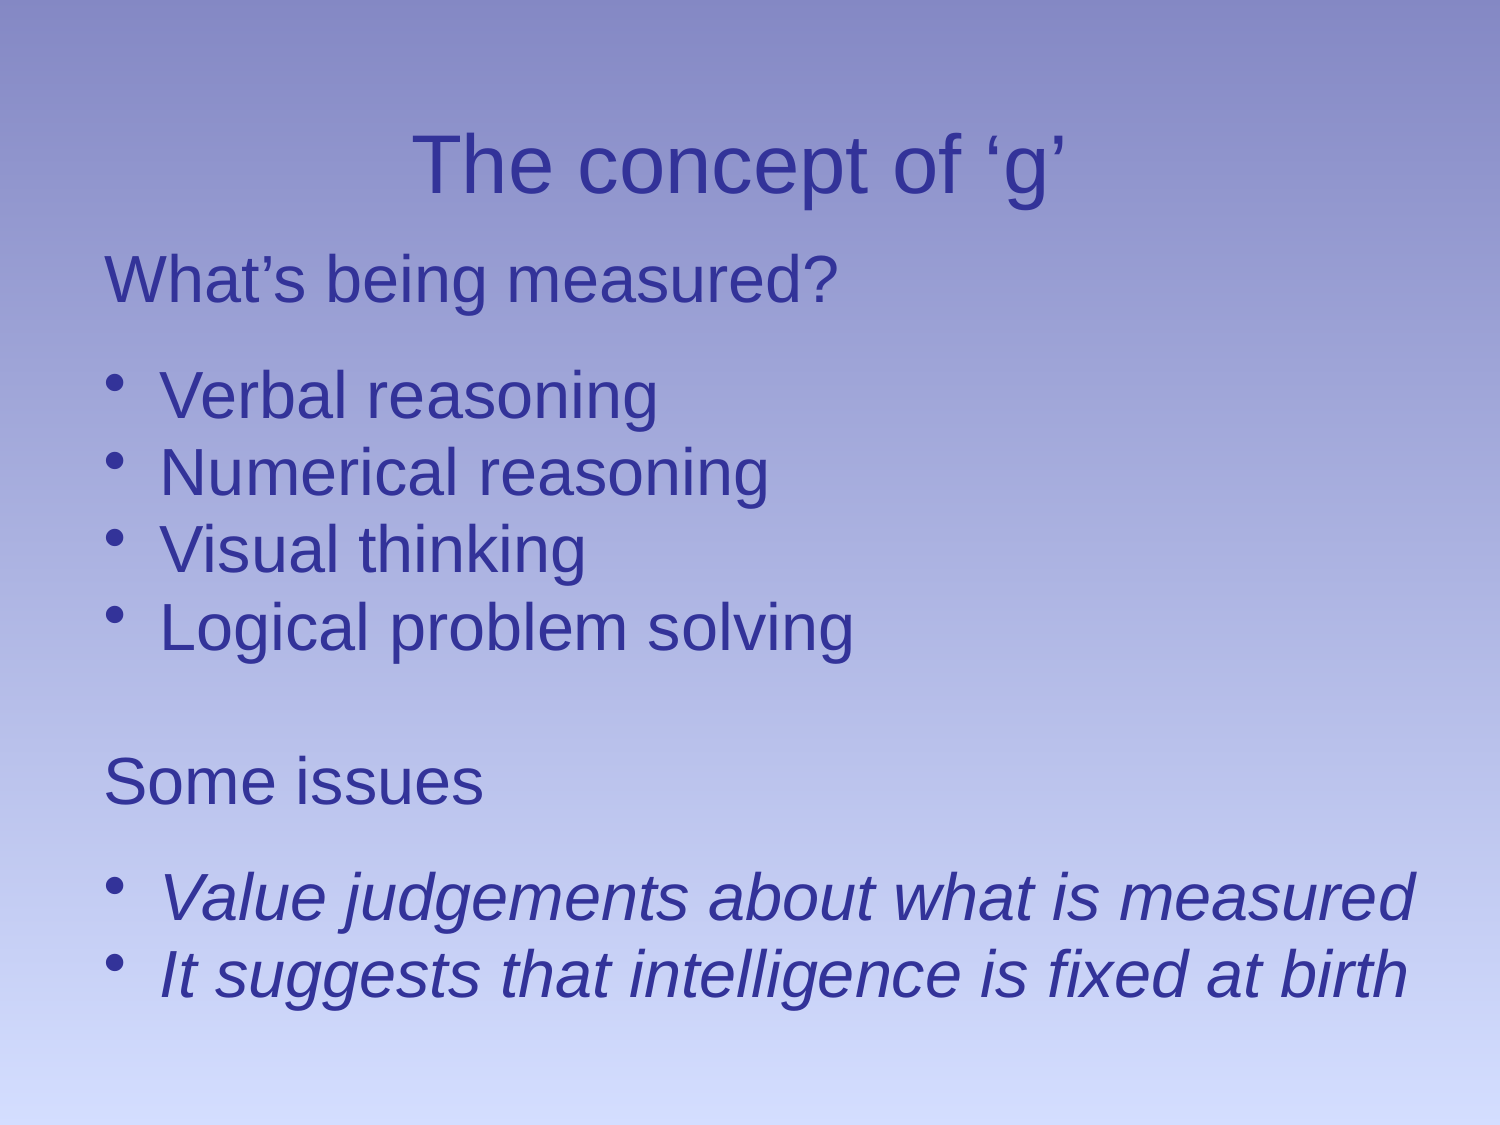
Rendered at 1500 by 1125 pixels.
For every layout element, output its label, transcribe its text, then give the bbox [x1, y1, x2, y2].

list What’s being measured? Verbal reasoning Numerical reasoning Visual thinking Logical problem solving Some issues Value judgements about what is measured It suggests that intelligence is fixed at birth [88, 243, 1439, 1064]
title The concept of ‘g’ [64, 66, 1415, 254]
